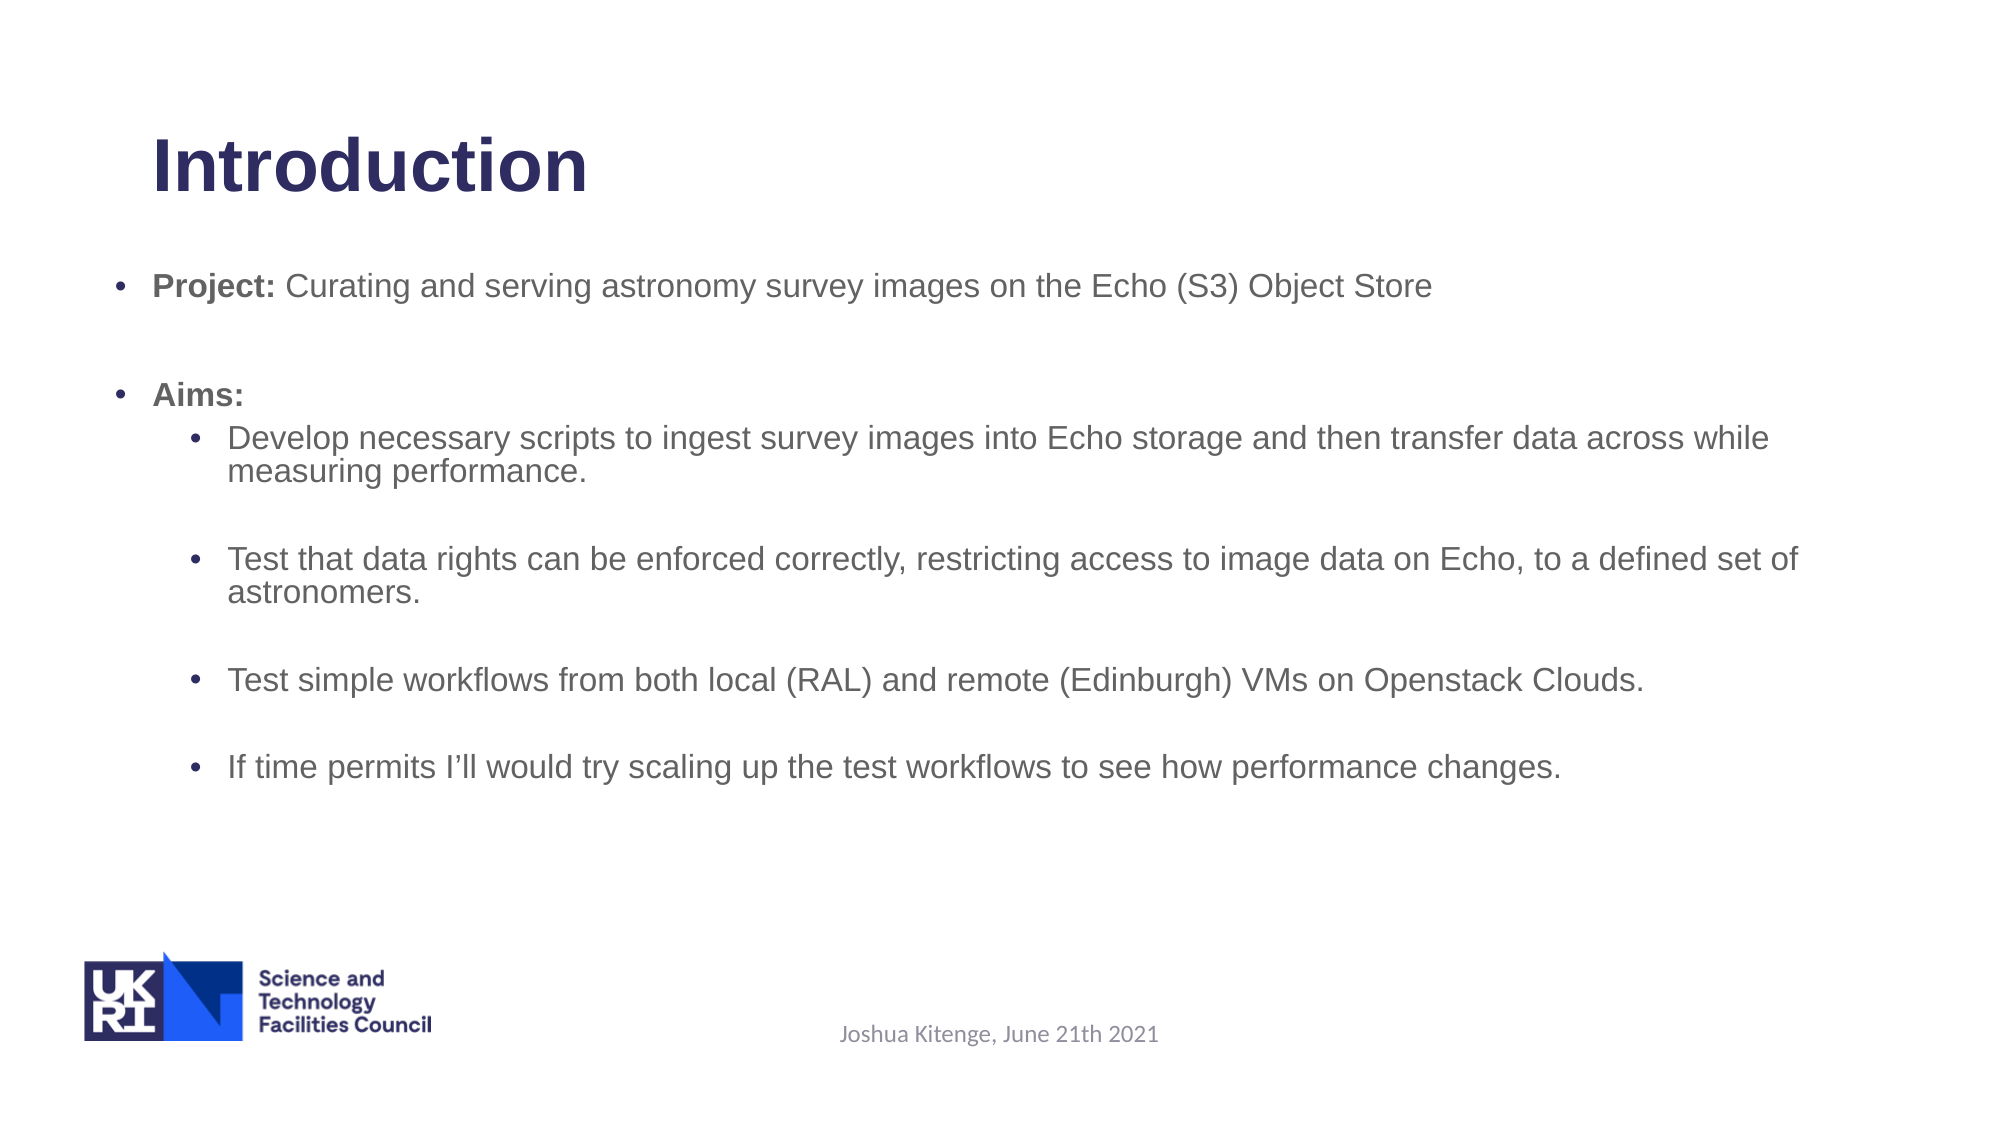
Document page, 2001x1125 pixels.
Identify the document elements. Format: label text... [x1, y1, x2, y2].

text_box Joshua Kitenge, June 21th 2021 [825, 1010, 1175, 1055]
list Project: Curating and serving astronomy survey images on the Echo (S3) Object Store Aims: Develop necessary scripts to ingest survey images into Echo storage and then transfer data across while measuring performance. Test that data rights can be enforced correctly, restricting access to image data on Echo, to a defined set of astronomers. Test simple workflows from both local (RAL) and remote (Edinburgh) VMs on Openstack Clouds. If time permits I’ll would try scaling up the test workflows to see how performance changes. [99, 263, 1825, 978]
picture [84, 951, 431, 1041]
title Introduction [137, 59, 1863, 278]
